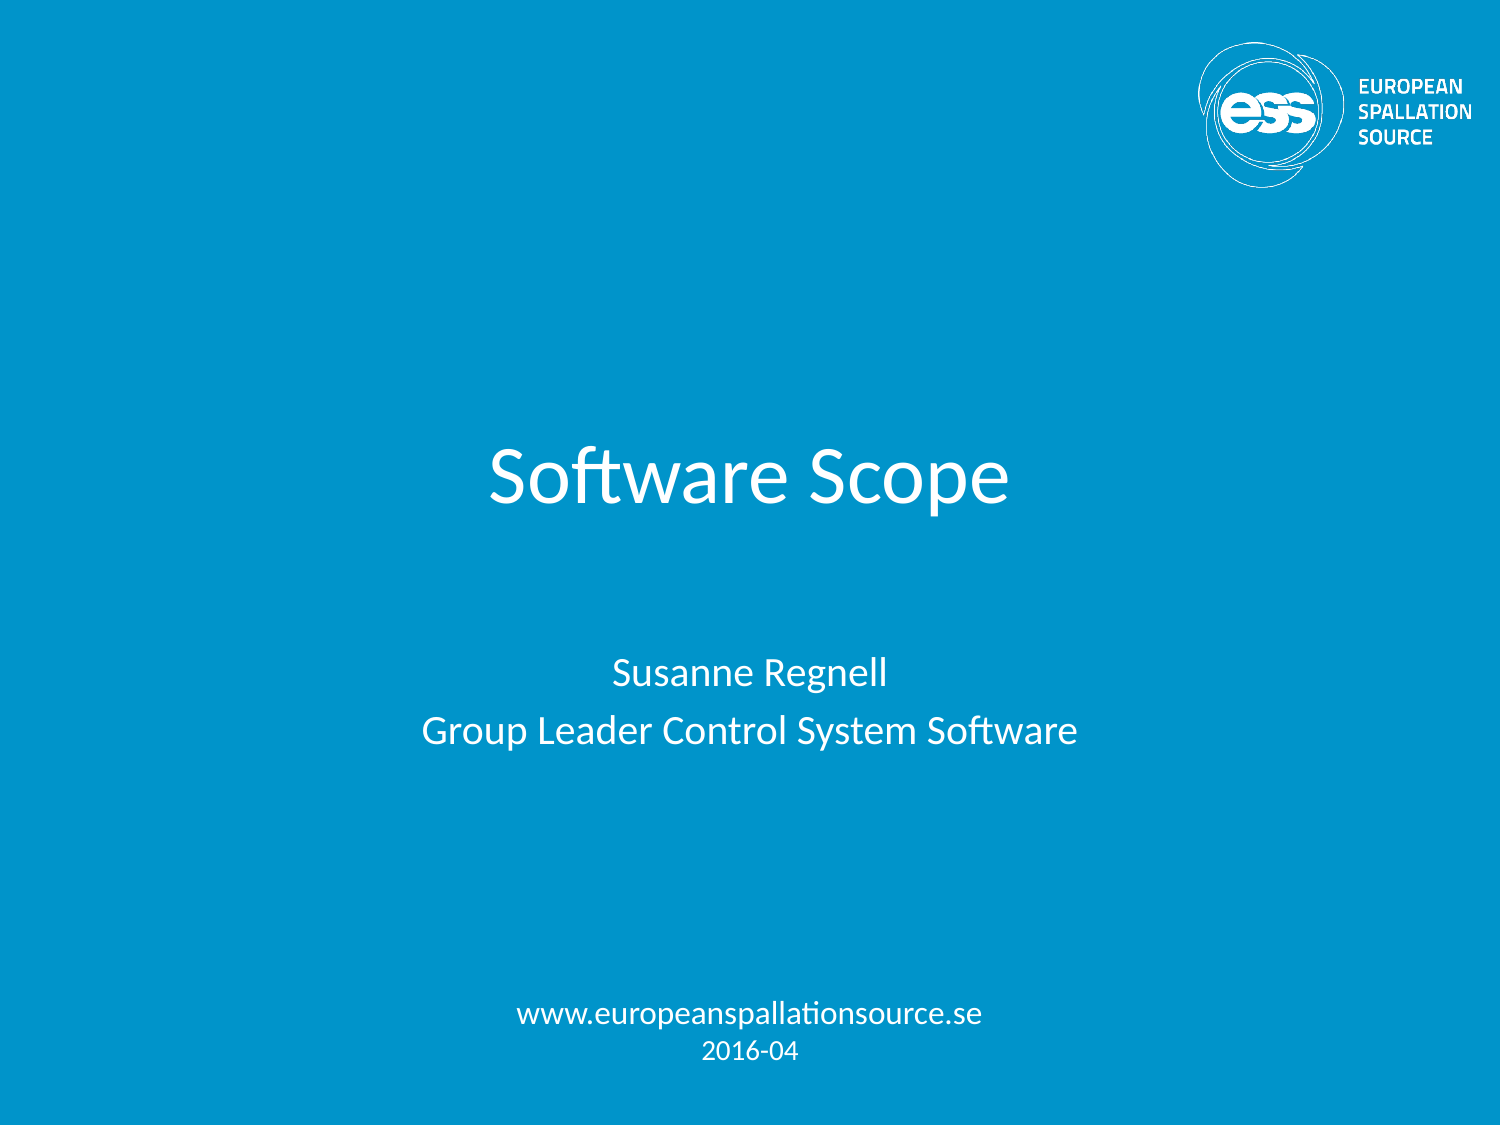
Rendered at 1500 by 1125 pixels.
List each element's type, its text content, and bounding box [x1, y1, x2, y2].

picture [1386, 79, 1395, 93]
picture [1360, 112, 1367, 119]
picture [1371, 105, 1380, 118]
picture [1221, 93, 1315, 133]
picture [1455, 79, 1461, 93]
picture [1360, 79, 1368, 93]
text_box www.europeanspallationsource.se 2016-04 [374, 975, 1125, 1074]
subtitle Susanne Regnell Group Leader Control System Software [225, 637, 1275, 925]
picture [1413, 79, 1422, 93]
picture [1461, 105, 1465, 118]
picture [1407, 105, 1414, 118]
picture [1383, 105, 1393, 118]
picture [1466, 105, 1470, 118]
picture [1360, 130, 1367, 144]
picture [1429, 105, 1438, 118]
picture [1411, 130, 1420, 144]
picture [1385, 130, 1395, 144]
picture [1398, 80, 1406, 93]
picture [1399, 130, 1408, 144]
picture [1450, 79, 1455, 93]
title Software Scope [112, 349, 1388, 591]
picture [1402, 79, 1409, 91]
picture [1371, 130, 1381, 144]
picture [1426, 79, 1434, 93]
picture [1360, 105, 1367, 111]
picture [1417, 105, 1427, 118]
picture [1446, 105, 1457, 119]
picture [1424, 130, 1432, 144]
picture [1437, 79, 1447, 93]
picture [1396, 105, 1403, 118]
picture [1372, 79, 1381, 93]
